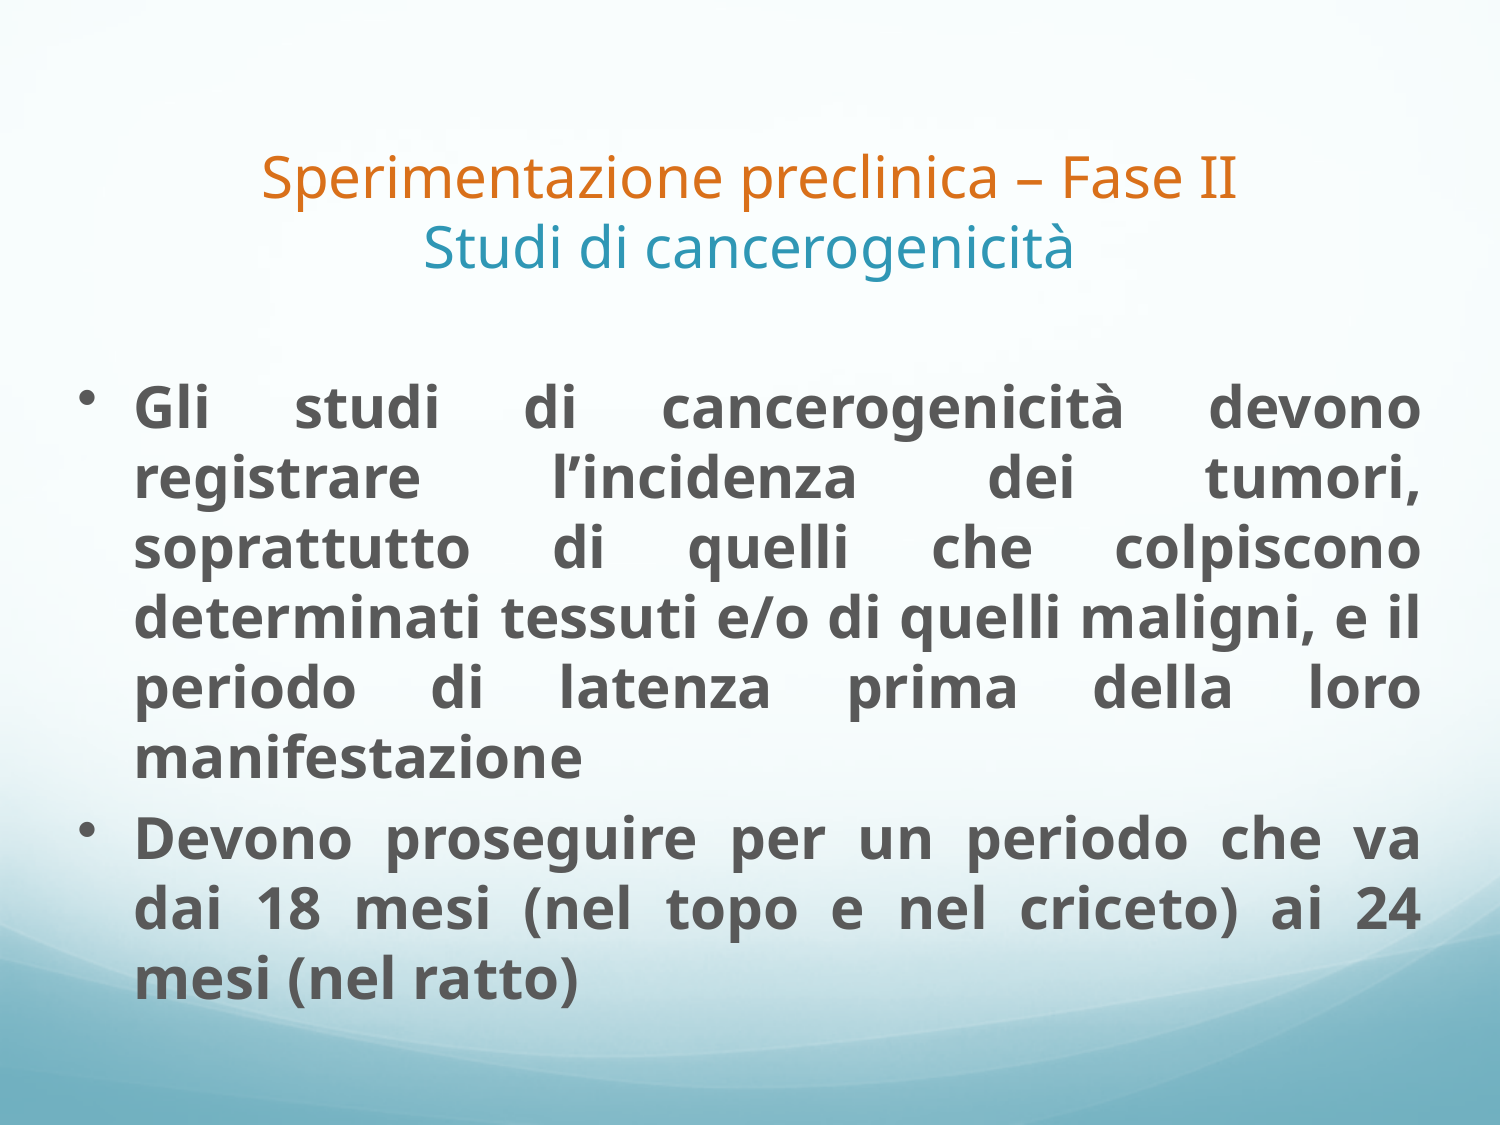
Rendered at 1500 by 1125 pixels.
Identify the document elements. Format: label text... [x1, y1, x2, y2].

title Sperimentazione preclinica – Fase II Studi di cancerogenicità [112, 99, 1388, 288]
text_box Gli studi di cancerogenicità devono registrare l’incidenza dei tumori, soprattutto di quelli che colpiscono determinati tessuti e/o di quelli maligni, e il periodo di latenza prima della loro manifestazione Devono proseguire per un periodo che va dai 18 mesi (nel topo e nel criceto) ai 24 mesi (nel ratto) [62, 362, 1438, 1038]
